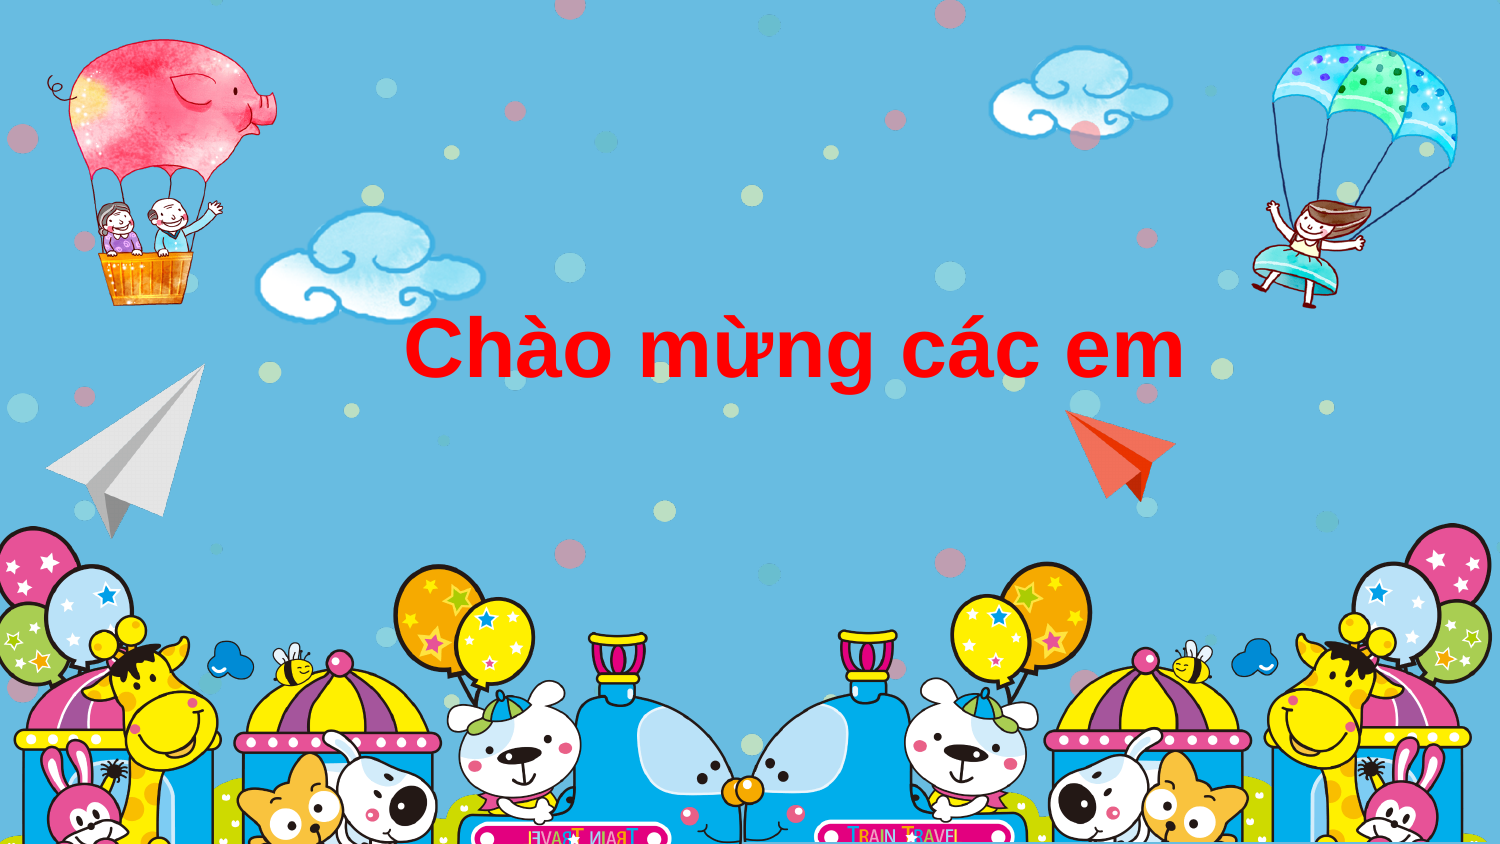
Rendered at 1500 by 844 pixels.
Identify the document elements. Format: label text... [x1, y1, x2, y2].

picture [7, 0, 1500, 325]
picture [681, 808, 698, 825]
picture [787, 806, 804, 822]
picture [0, 358, 1500, 844]
picture [567, 797, 574, 806]
text_box Chào mừng các em [378, 293, 1213, 358]
